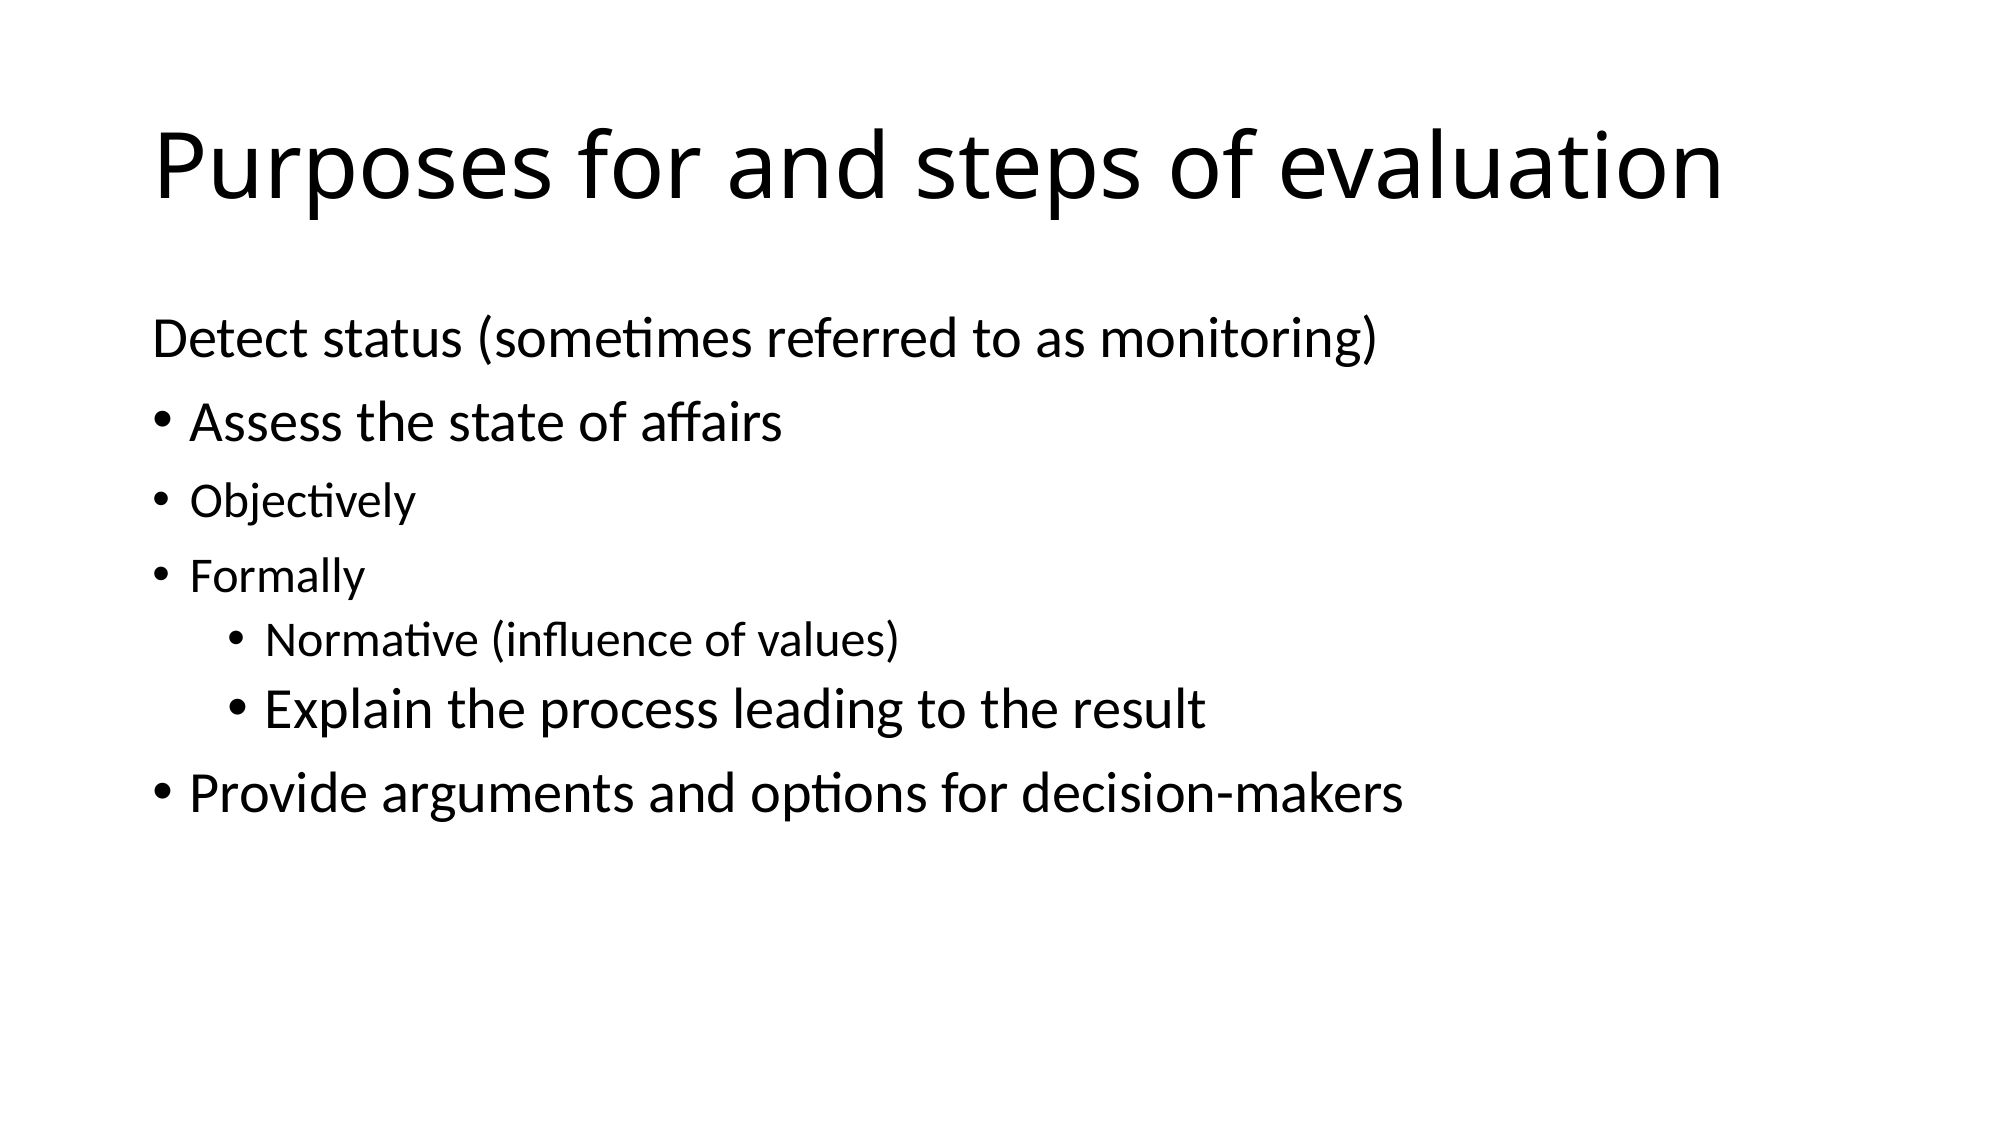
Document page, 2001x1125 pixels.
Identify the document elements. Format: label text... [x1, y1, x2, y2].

title Purposes for and steps of evaluation [137, 59, 1863, 278]
list Detect status (sometimes referred to as monitoring) Assess the state of affairs Objectively Formally Normative (influence of values) Explain the process leading to the result Provide arguments and options for decision-makers [137, 299, 1863, 1014]
